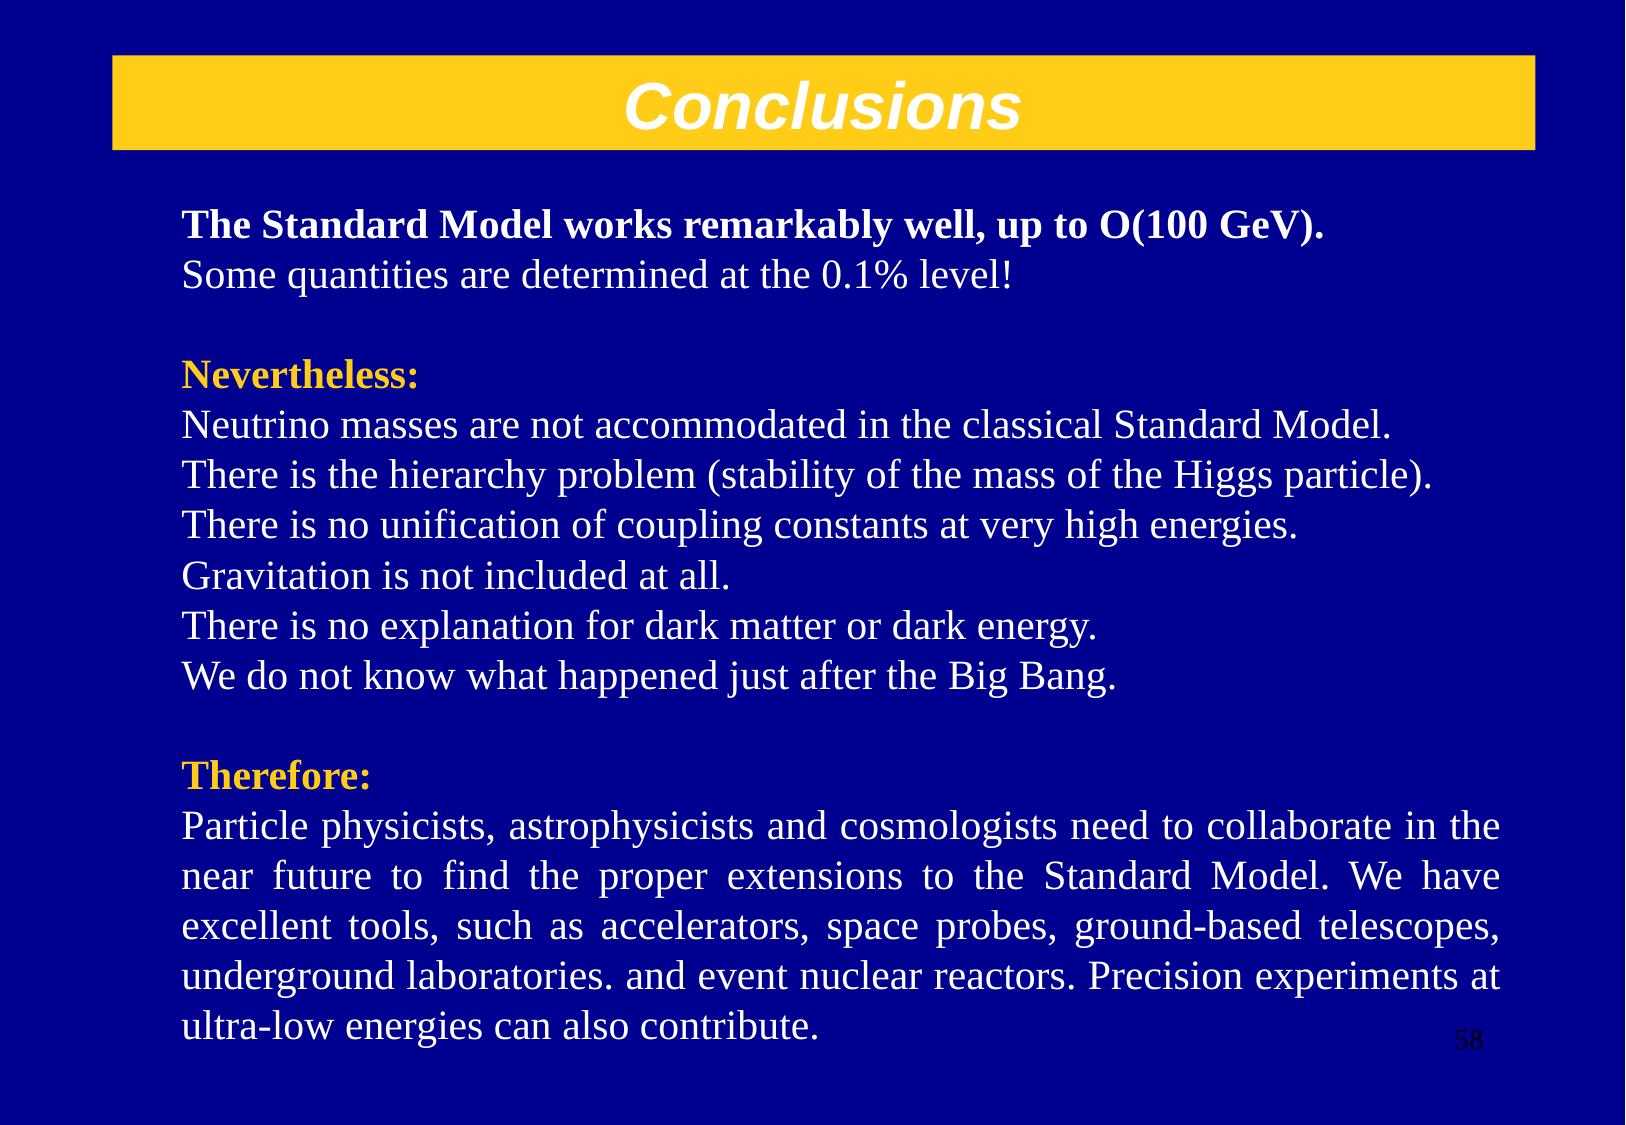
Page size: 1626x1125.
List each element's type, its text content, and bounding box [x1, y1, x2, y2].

text_box The Standard Model works remarkably well, up to O(100 GeV). Some quantities are determined at the 0.1% level! Nevertheless: Neutrino masses are not accommodated in the classical Standard Model. There is the hierarchy problem (stability of the mass of the Higgs particle). There is no unification of coupling constants at very high energies. Gravitation is not included at all. There is no explanation for dark matter or dark energy. We do not know what happened just after the Big Bang. Therefore: Particle physicists, astrophysicists and cosmologists need to collaborate in the near future to find the proper extensions to the Standard Model. We have excellent tools, such as accelerators, space probes, ground-based telescopes, underground laboratories. and event nuclear reactors. Precision experiments at ultra-low energies can also contribute. [166, 189, 1517, 1125]
text_box Conclusions [112, 55, 1536, 151]
slide_number 57 [1160, 1012, 1500, 1088]
